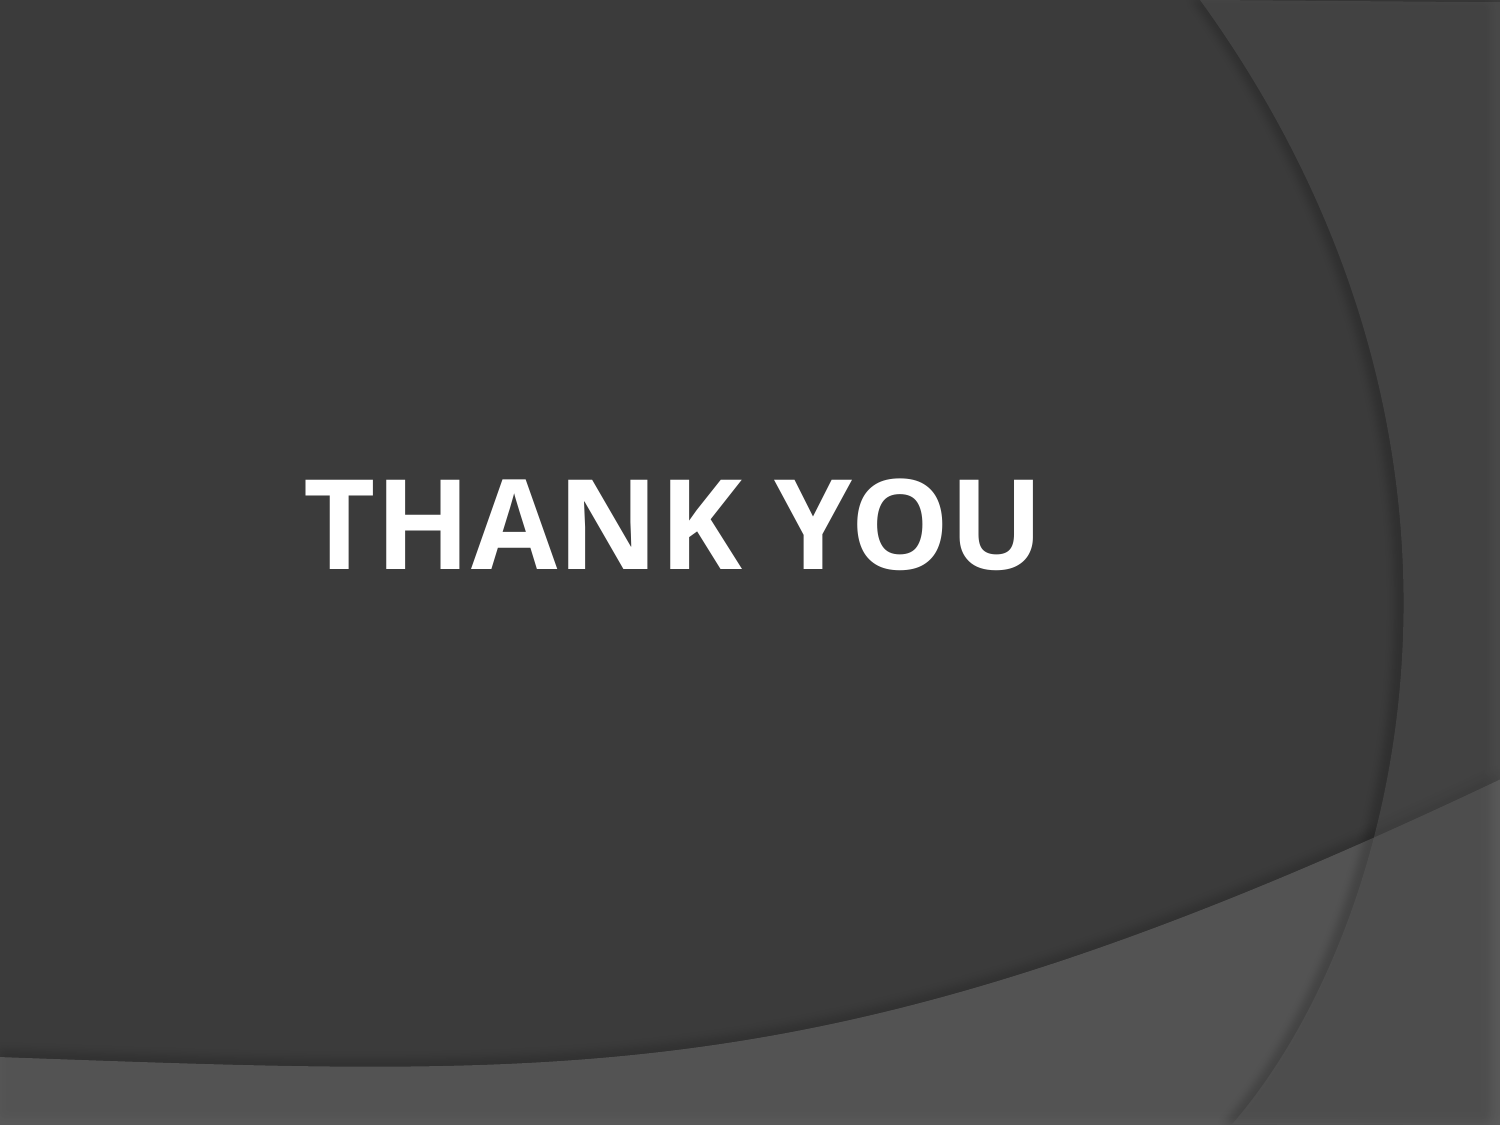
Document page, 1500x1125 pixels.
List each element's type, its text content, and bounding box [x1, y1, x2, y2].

list THANK YOU [75, 262, 1300, 1005]
